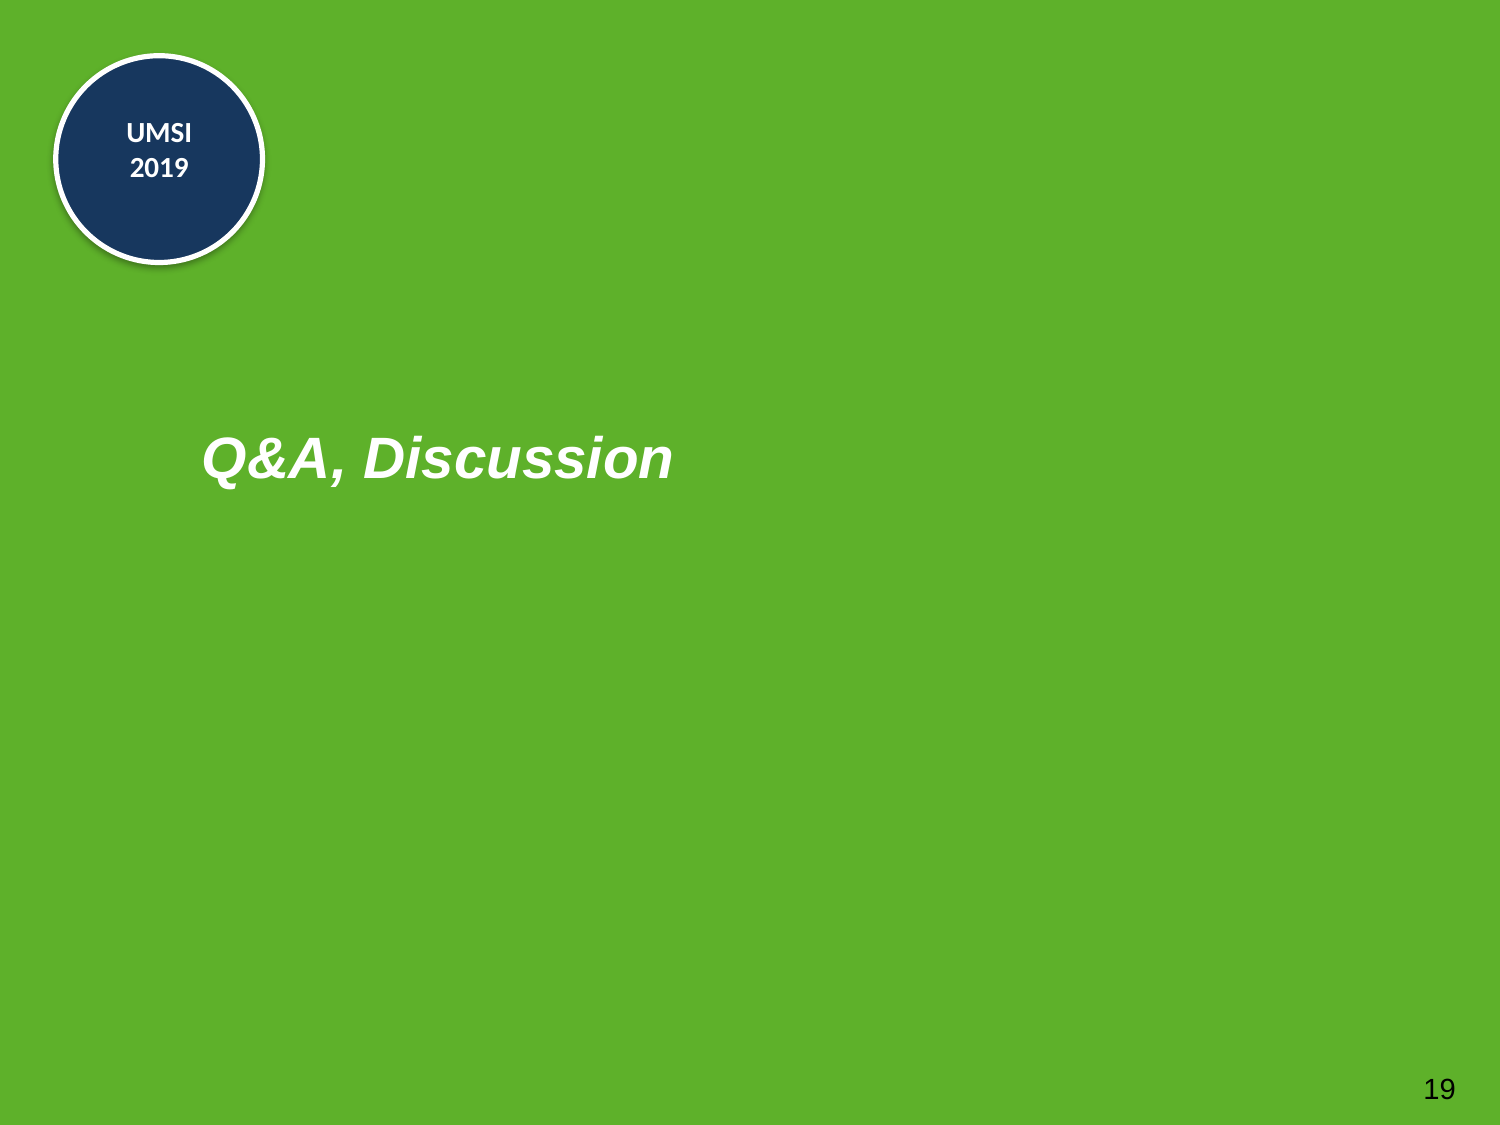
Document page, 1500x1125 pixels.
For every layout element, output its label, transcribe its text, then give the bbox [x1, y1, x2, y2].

title Q&A, Discussion [186, 412, 1278, 637]
